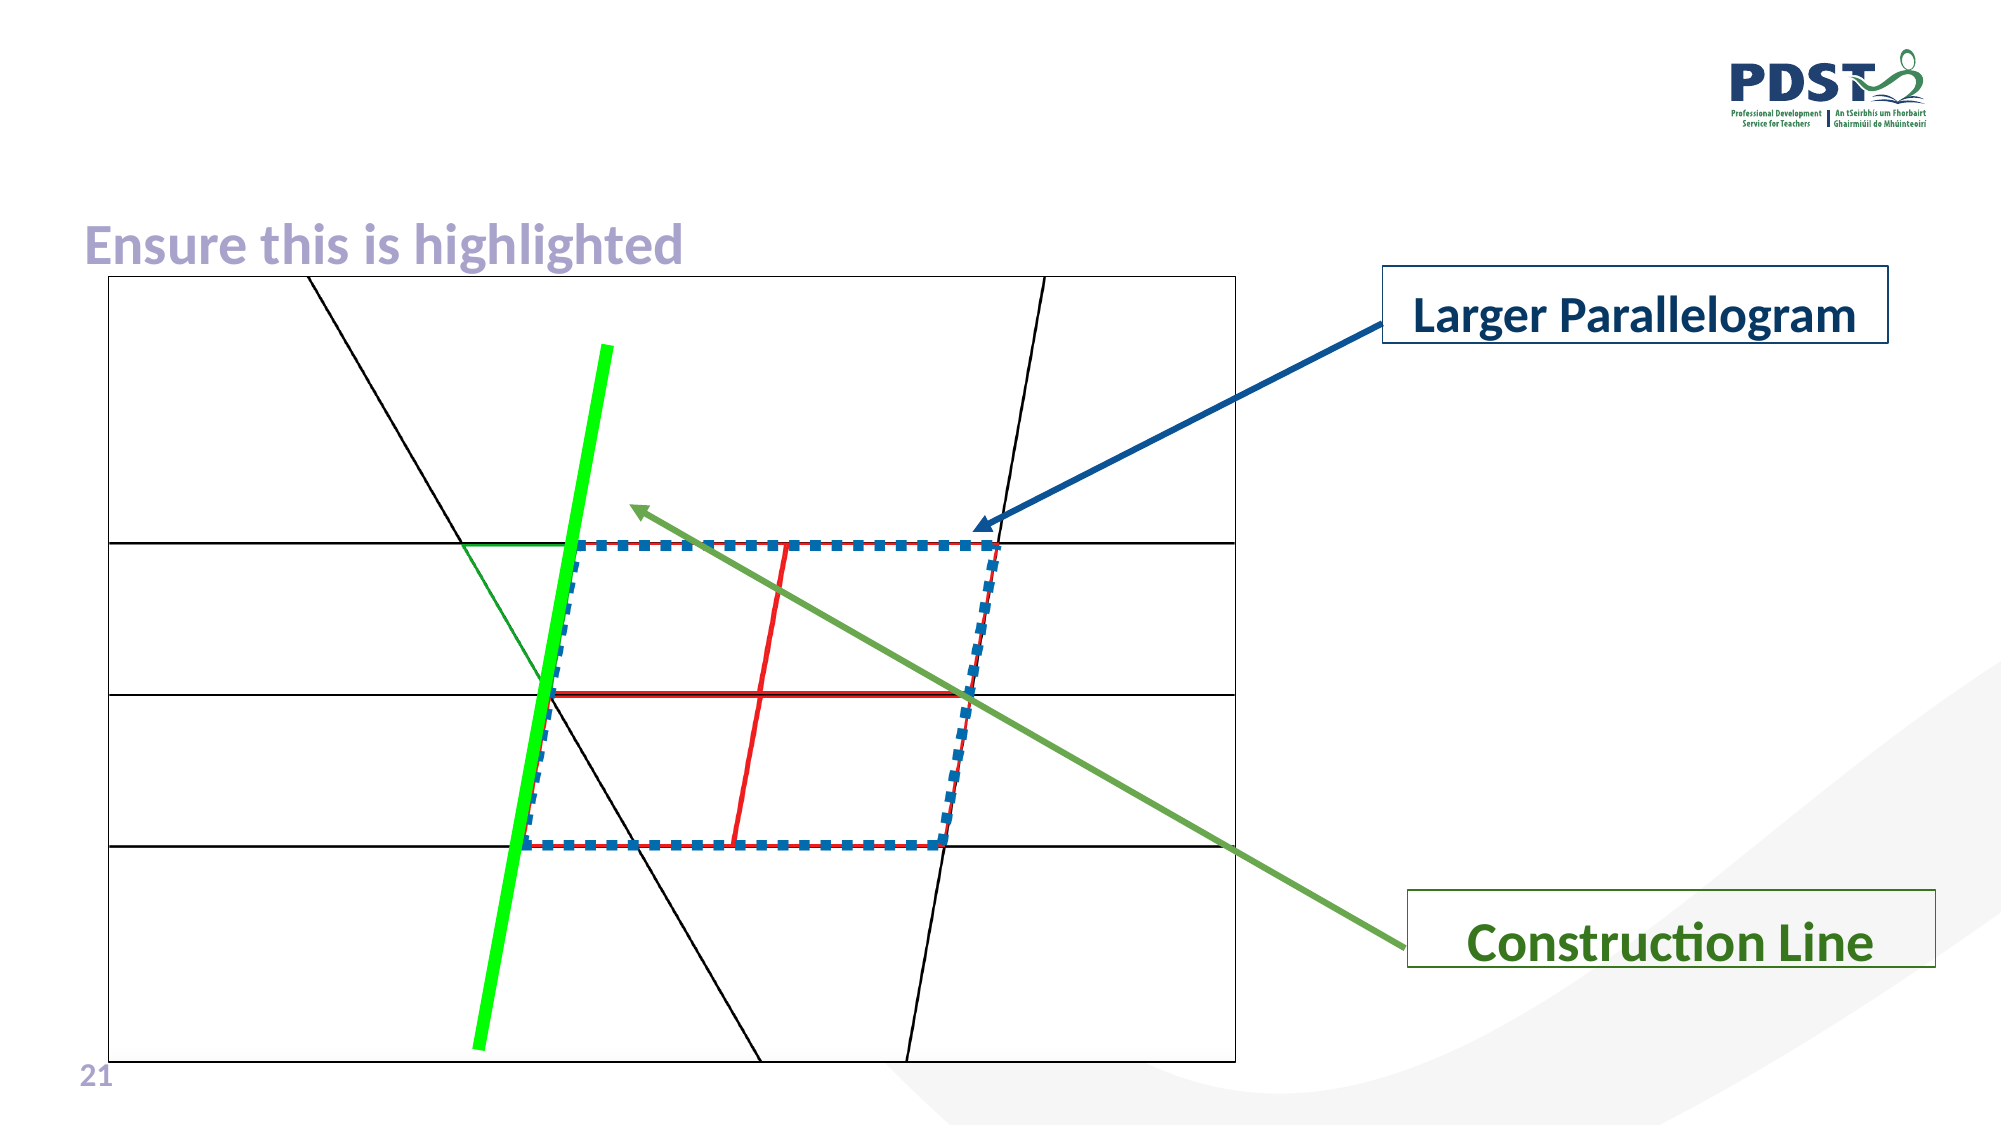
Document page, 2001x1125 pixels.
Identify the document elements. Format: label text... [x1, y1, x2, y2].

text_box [972, 323, 1383, 533]
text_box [628, 503, 1406, 949]
picture [109, 277, 1235, 1062]
slide_number 21 [0, 1042, 128, 1103]
text_box Larger Parallelogram [1382, 265, 1888, 343]
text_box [478, 344, 608, 1051]
text_box Construction Line [1407, 890, 1936, 967]
title Ensure this is highlighted [84, 147, 947, 278]
